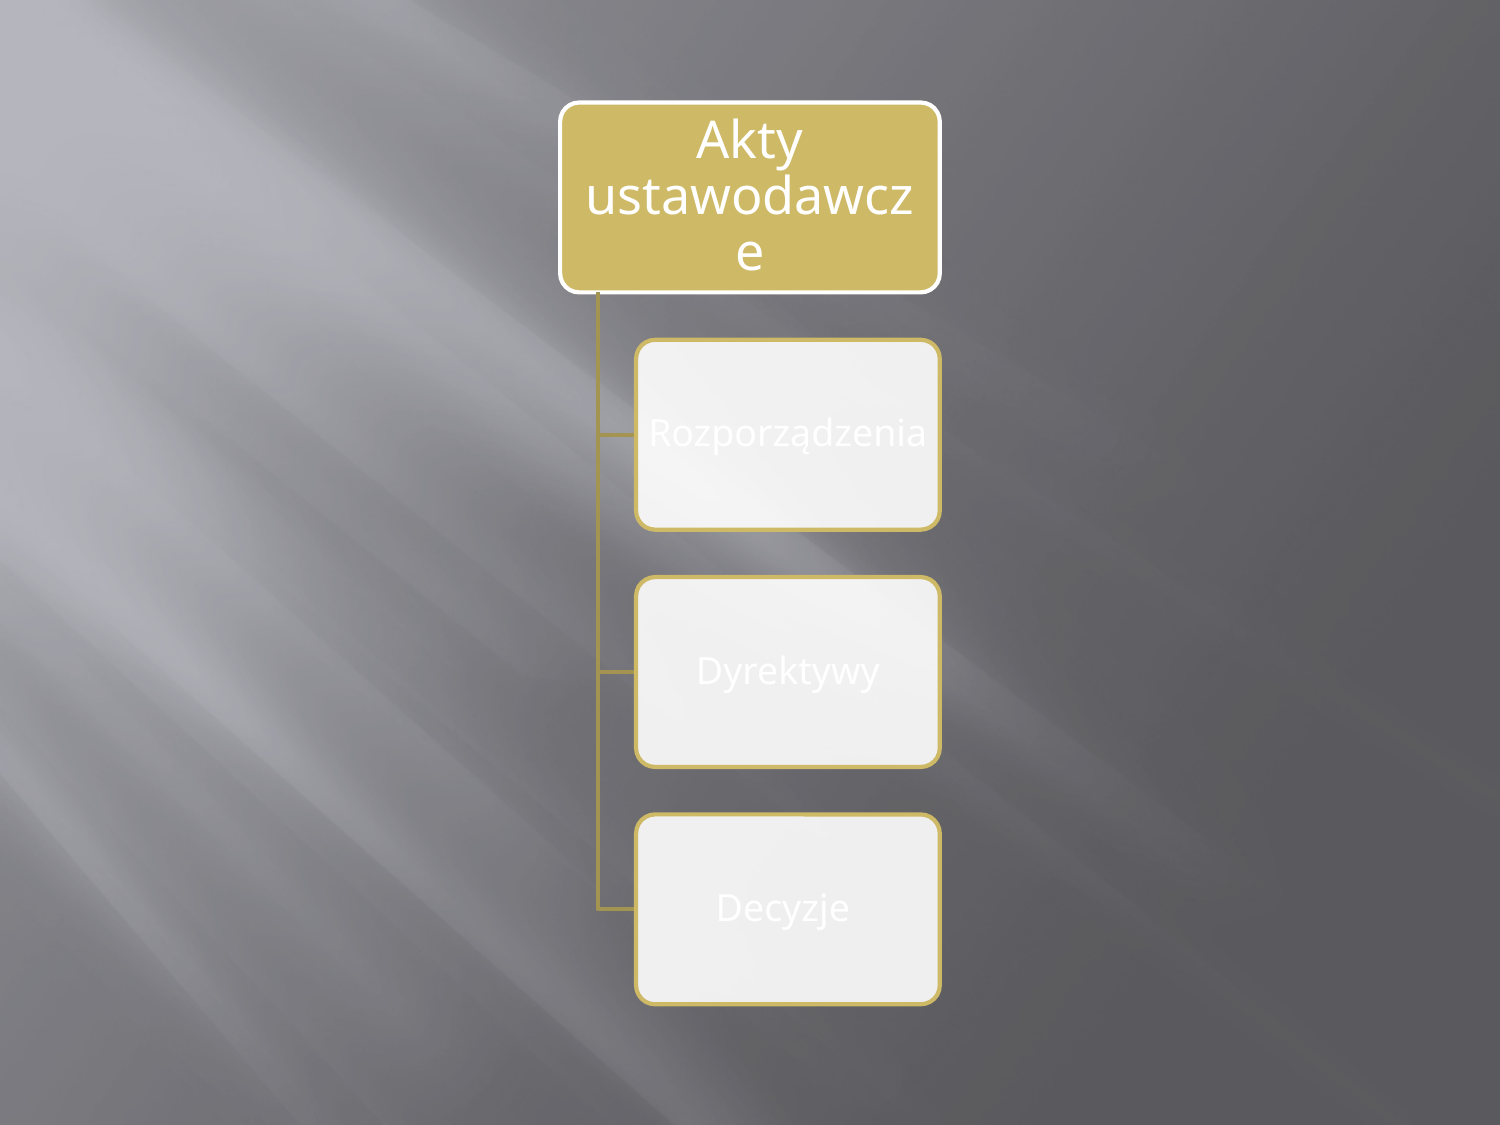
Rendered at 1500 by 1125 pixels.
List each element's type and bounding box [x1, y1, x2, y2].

list [74, 101, 1426, 1006]
